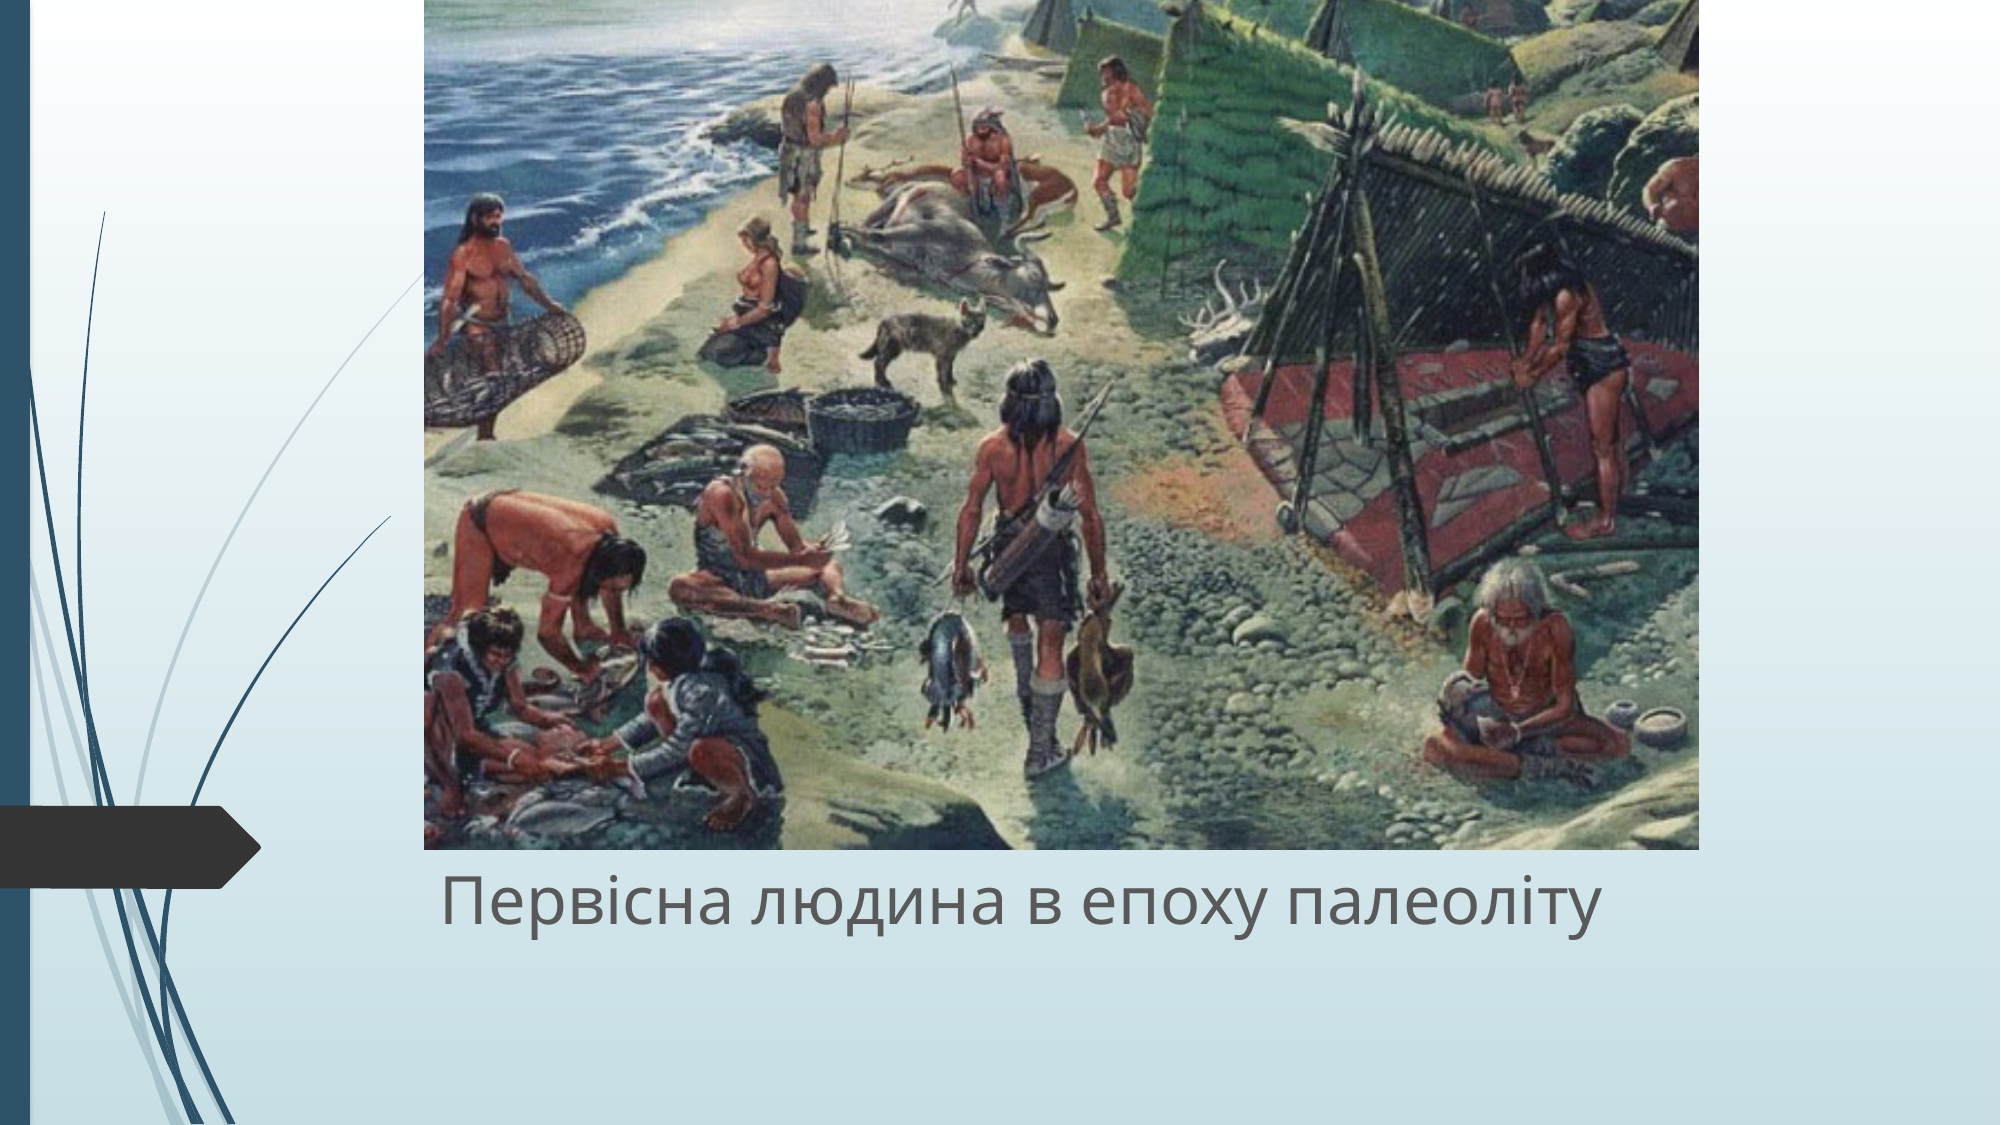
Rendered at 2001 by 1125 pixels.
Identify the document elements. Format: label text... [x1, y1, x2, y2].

list Первісна людина в епоху палеоліту [424, 849, 1888, 970]
picture [424, 0, 1699, 851]
